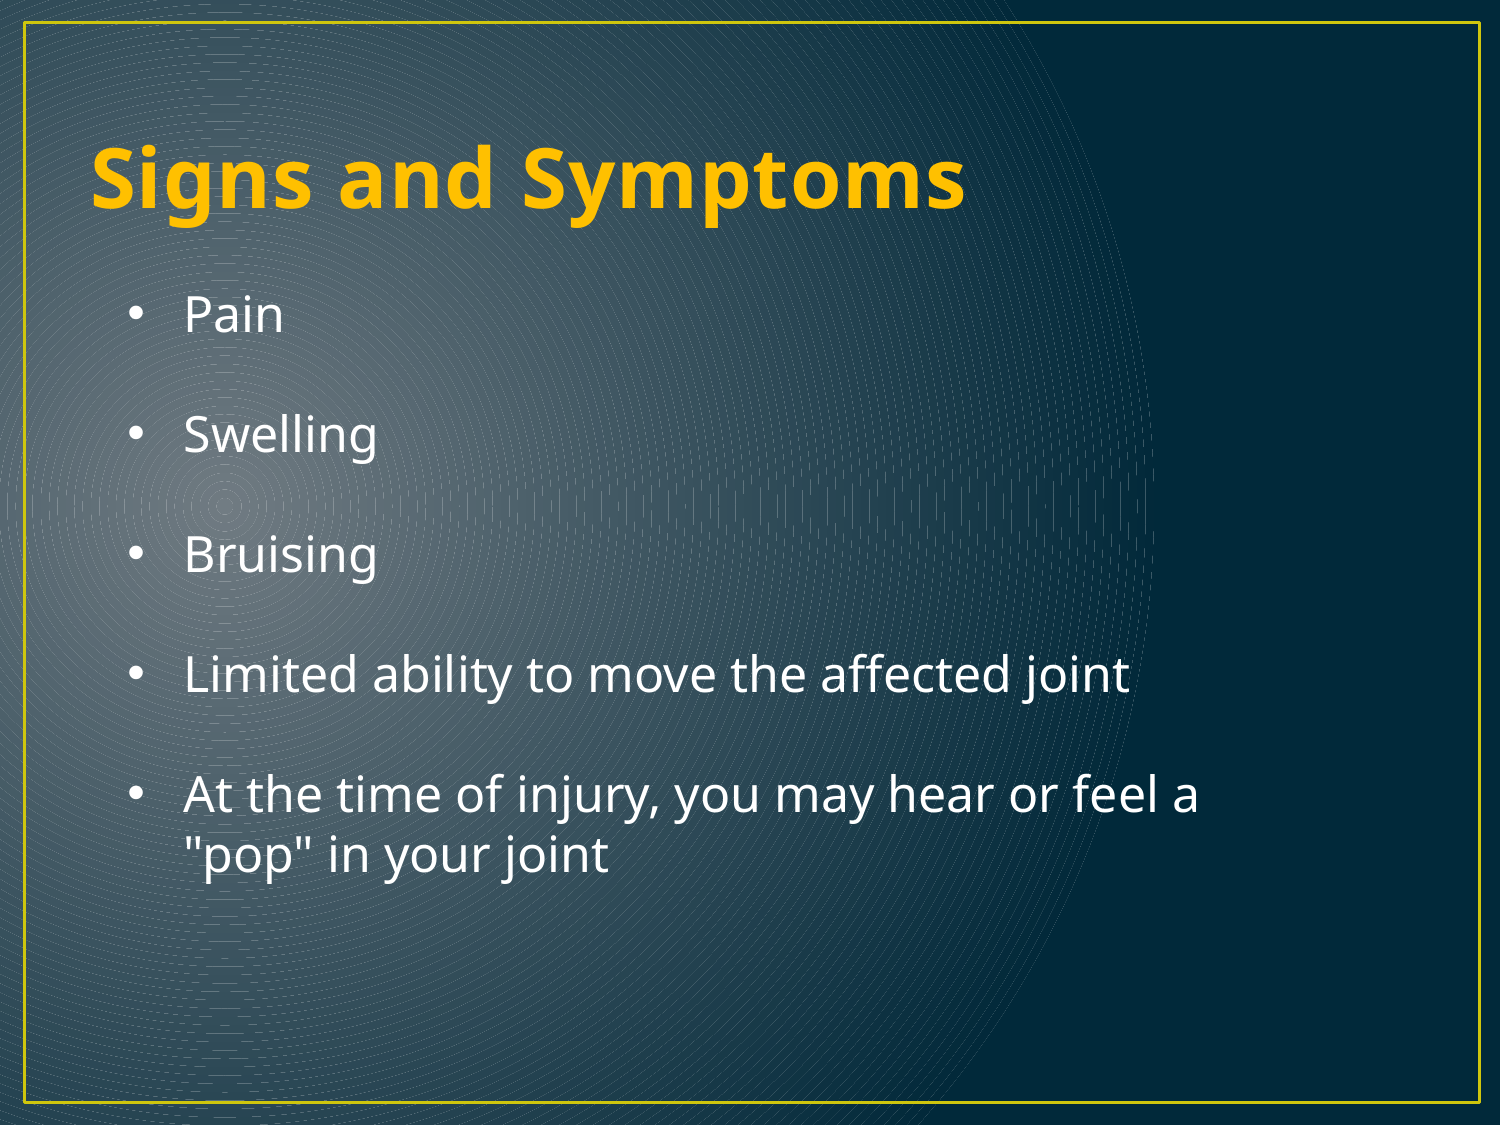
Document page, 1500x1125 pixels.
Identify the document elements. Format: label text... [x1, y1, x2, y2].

title Signs and Symptoms [75, 45, 1425, 233]
text_box Pain Swelling Bruising Limited ability to move the affected joint At the time of injury, you may hear or feel a "pop" in your joint [112, 274, 1350, 890]
